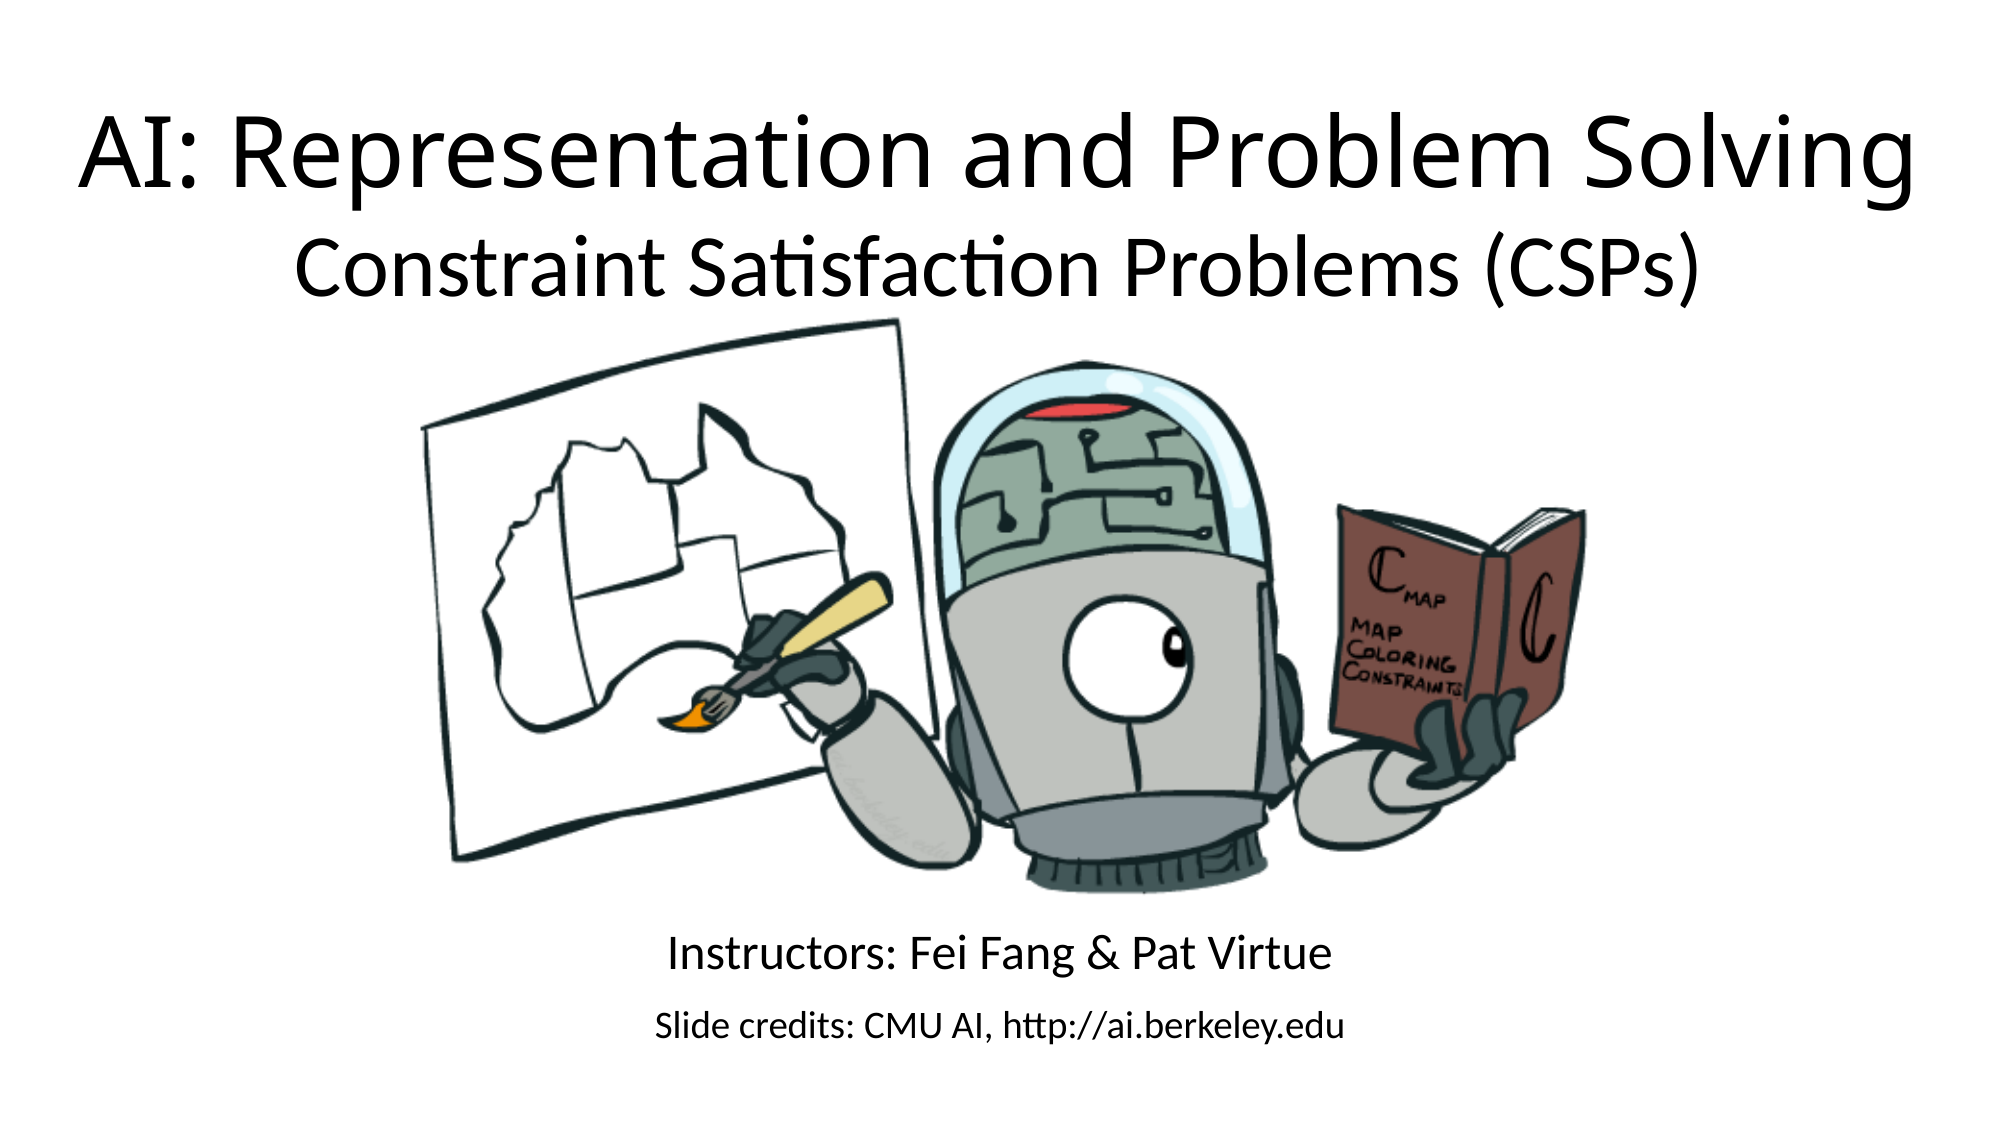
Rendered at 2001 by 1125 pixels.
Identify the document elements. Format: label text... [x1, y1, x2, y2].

title AI: Representation and Problem Solving [0, 45, 2000, 212]
subtitle Constraint Satisfaction Problems (CSPs) [0, 212, 2000, 463]
text_box Instructors: Fei Fang & Pat Virtue Slide credits: CMU AI, http://ai.berkeley.edu [0, 912, 2000, 1054]
picture [374, 312, 1645, 900]
